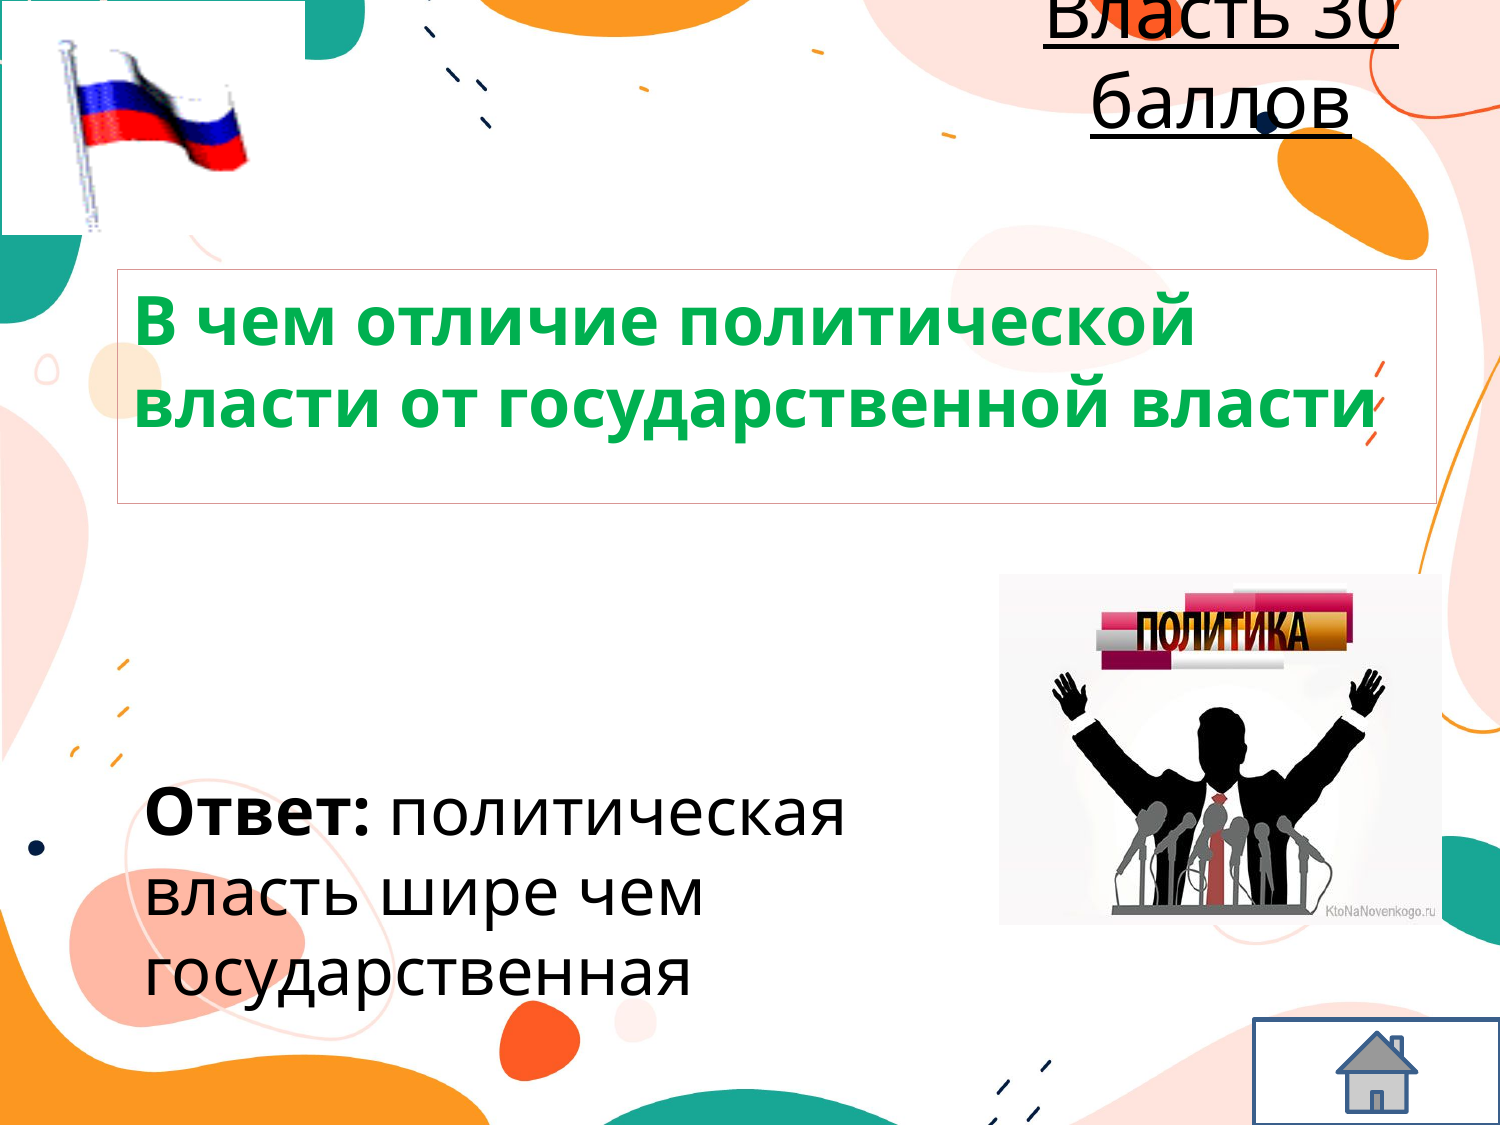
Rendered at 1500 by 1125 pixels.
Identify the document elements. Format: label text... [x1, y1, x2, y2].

text_box Ответ: политическая власть шире чем государственная [128, 761, 973, 1087]
picture [0, 0, 1500, 1125]
title Власть 30 баллов [942, 0, 1500, 155]
list В чем отличие политической власти от государственной власти [117, 269, 1437, 504]
text_box [1252, 1017, 1500, 1125]
